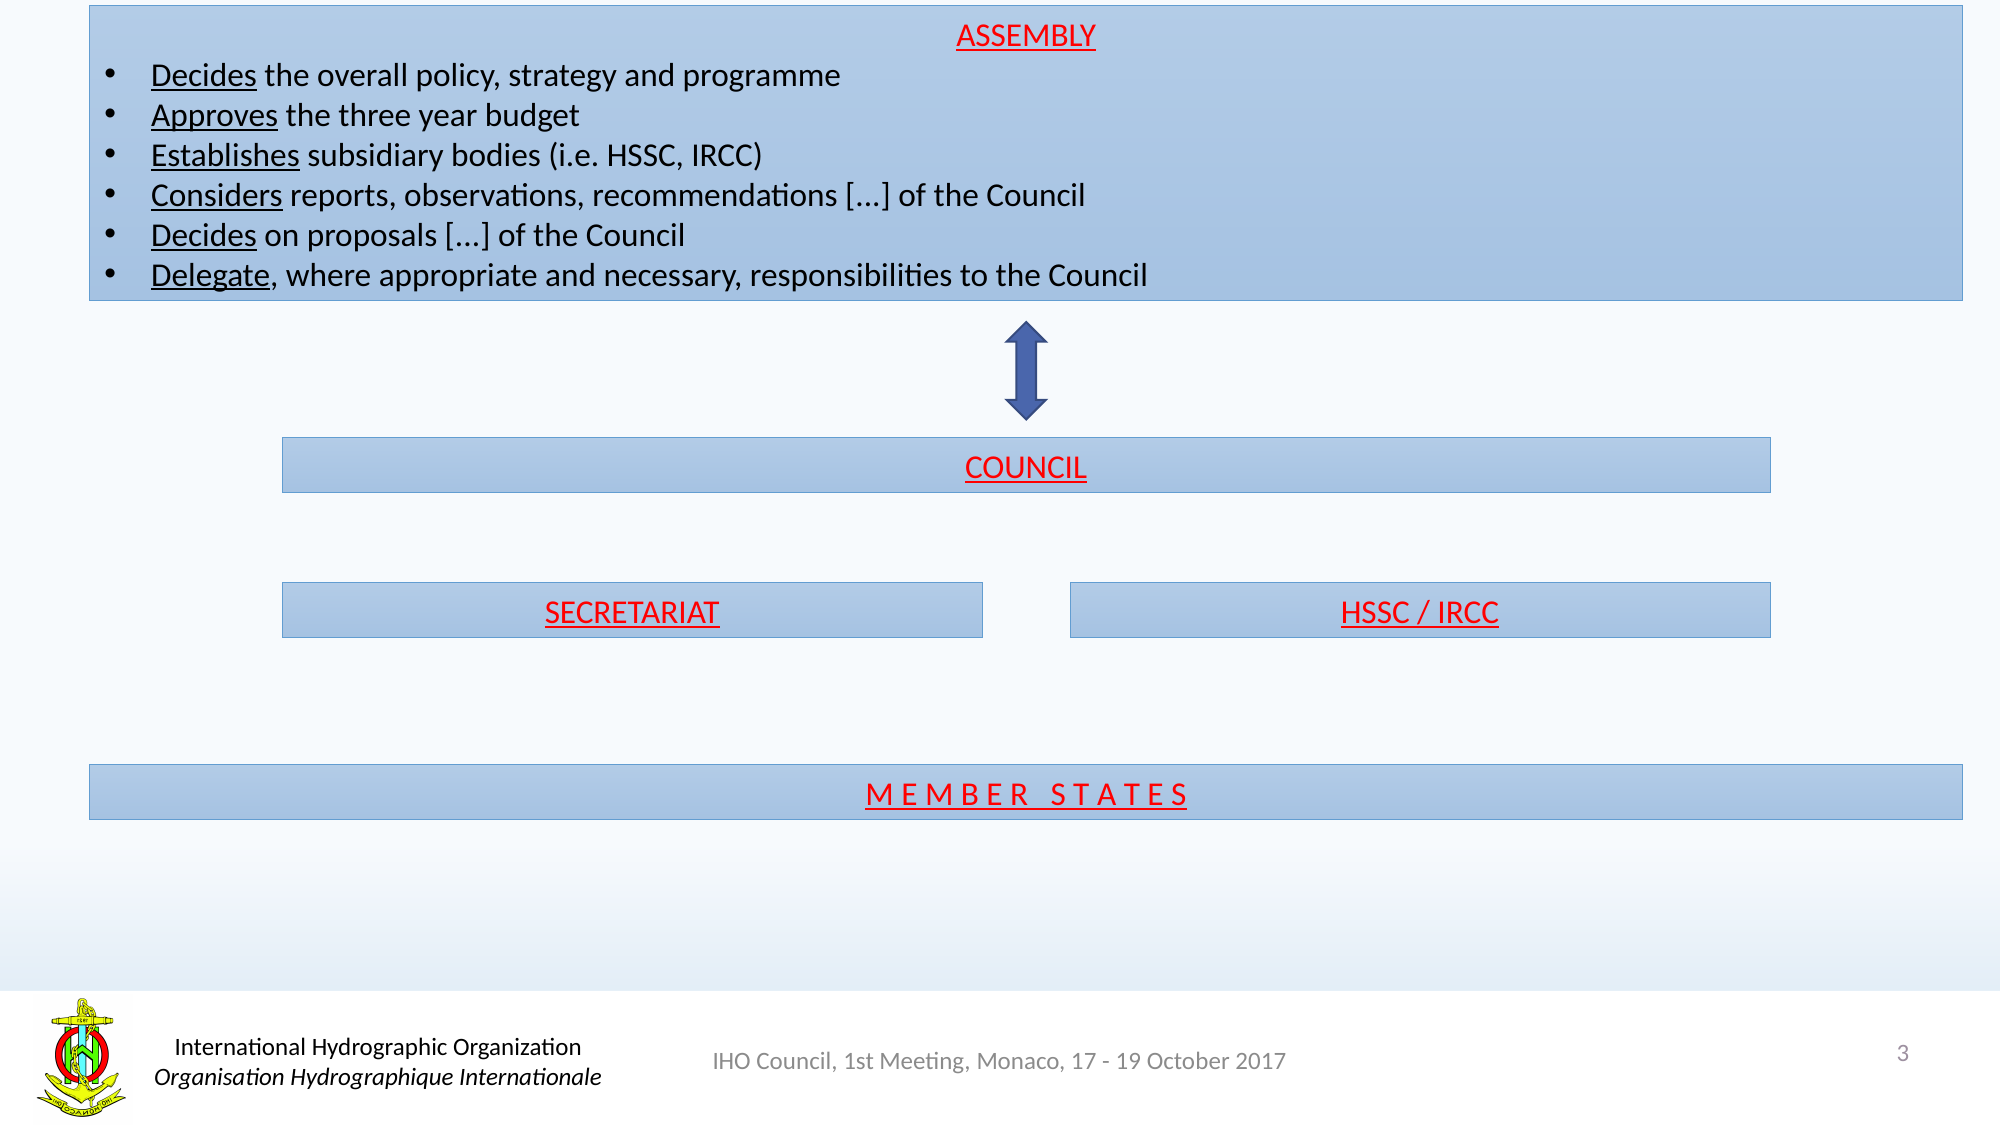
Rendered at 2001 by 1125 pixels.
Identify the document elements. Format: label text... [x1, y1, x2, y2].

text_box HSSC / IRCC [1070, 582, 1771, 638]
picture [33, 994, 133, 1125]
text_box [1004, 320, 1049, 421]
text_box 3 [1474, 1029, 1925, 1090]
text_box SECRETARIAT [282, 582, 983, 638]
text_box ASSEMBLY Decides the overall policy, strategy and programme Approves the three year budget Establishes subsidiary bodies (i.e. HSSC, IRCC) Considers reports, observations, recommendations [...] of the Council Decides on proposals [...] of the Council Delegate, where appropriate and necessary, responsibilities to the Council [89, 5, 1963, 301]
text_box M E M B E R S T A T E S [89, 764, 1963, 820]
text_box COUNCIL [282, 437, 1771, 493]
footer IHO Council, 1st Meeting, Monaco, 17 - 19 October 2017 [662, 1029, 1338, 1090]
